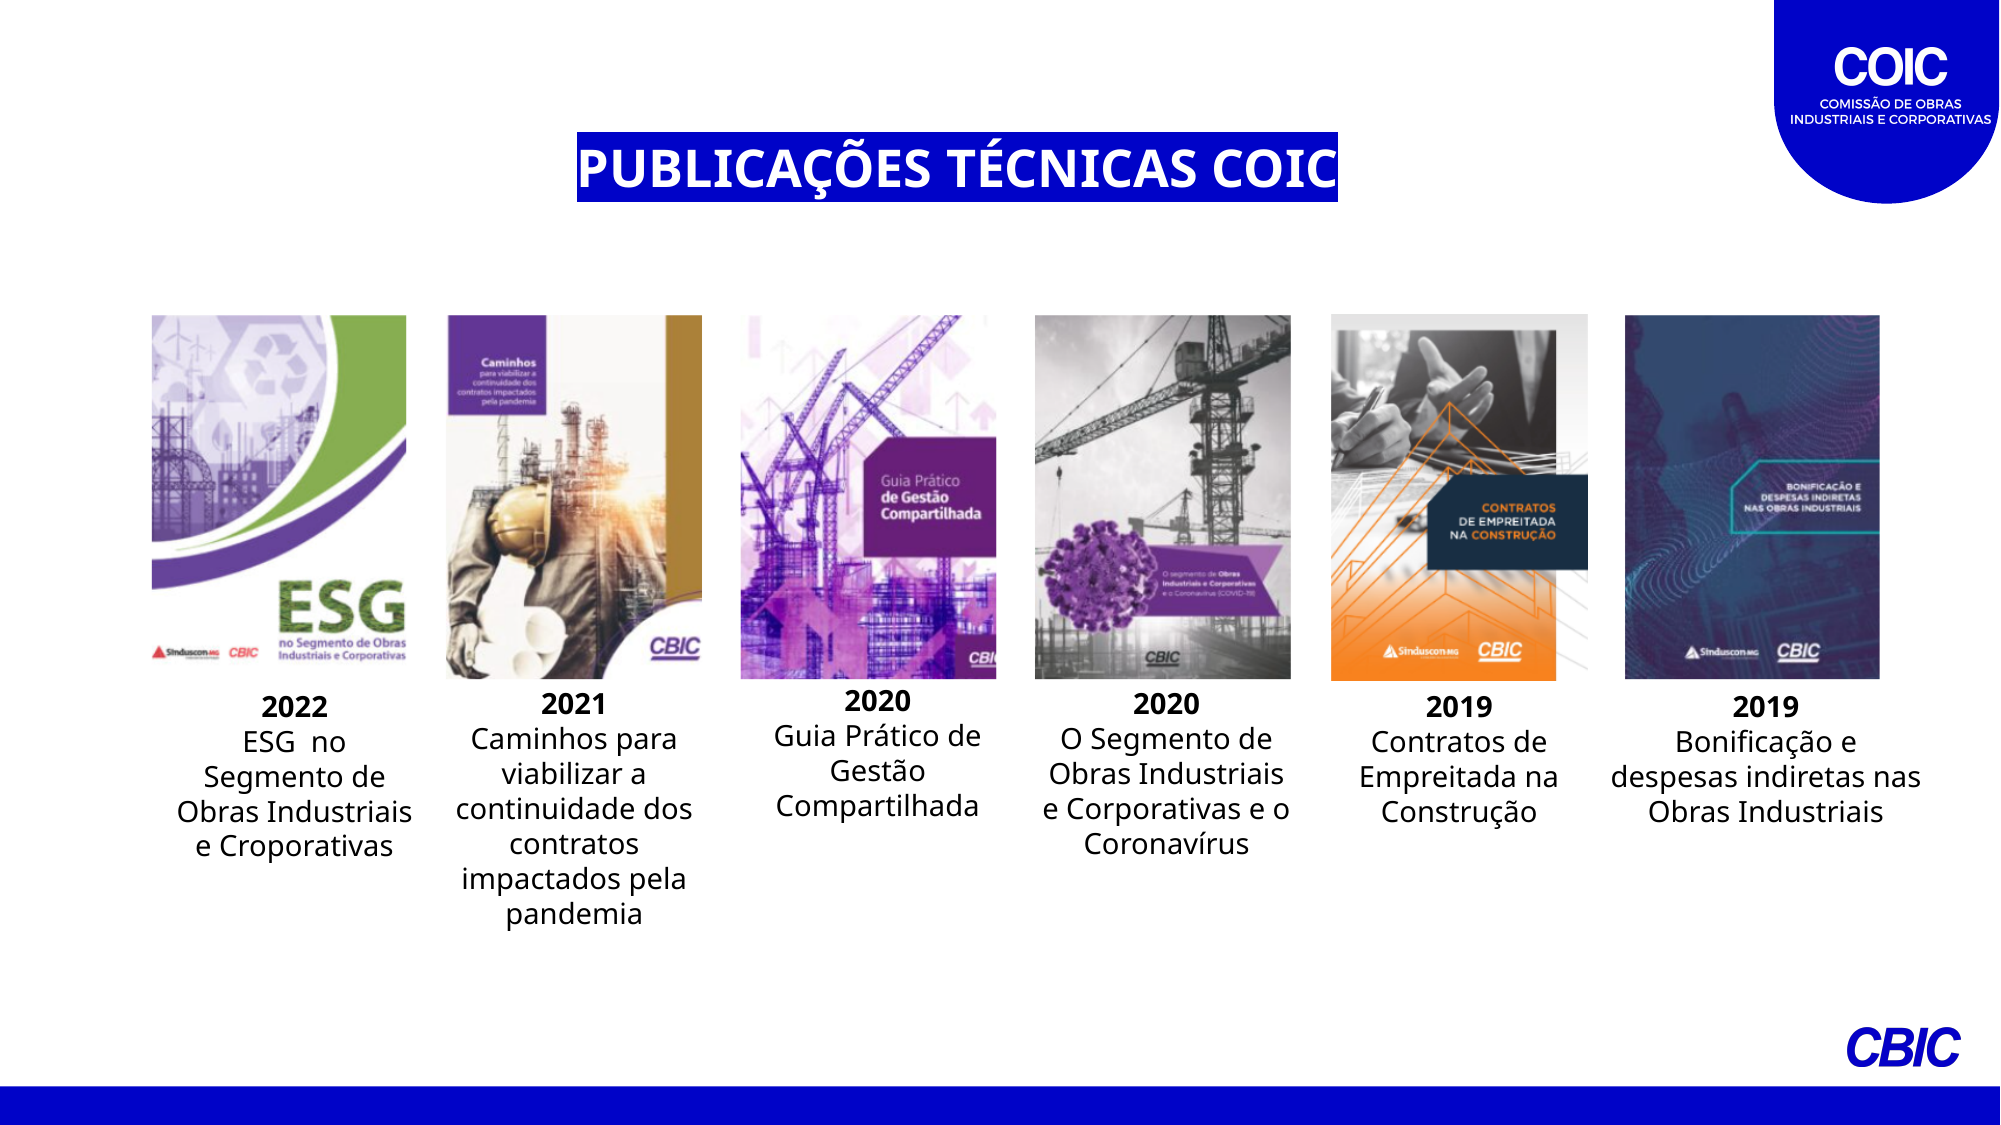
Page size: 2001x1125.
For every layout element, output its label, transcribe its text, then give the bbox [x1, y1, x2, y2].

text_box PUBLICAÇÕES TÉCNICAS COIC [561, 127, 1439, 240]
text_box 2019 Contratos de Empreitada na Construção [1310, 716, 1594, 836]
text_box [19, 243, 1917, 705]
text_box 2020 Guia Prático de Gestão Compartilhada [735, 716, 1021, 830]
text_box 2019 Bonificação e despesas indiretas nas Obras Industriais [1594, 680, 1938, 836]
picture [1791, 47, 1991, 124]
text_box 2022 ESG no Segmento de Obras Industriais e Croporativas [157, 716, 432, 871]
text_box 2021 Caminhos para viabilizar a continuidade dos contratos impactados pela pandemia [431, 716, 718, 938]
text_box 2020 O Segmento de Obras Industriais e Corporativas e o Coronavírus [1023, 716, 1310, 868]
picture [1847, 1027, 1961, 1067]
